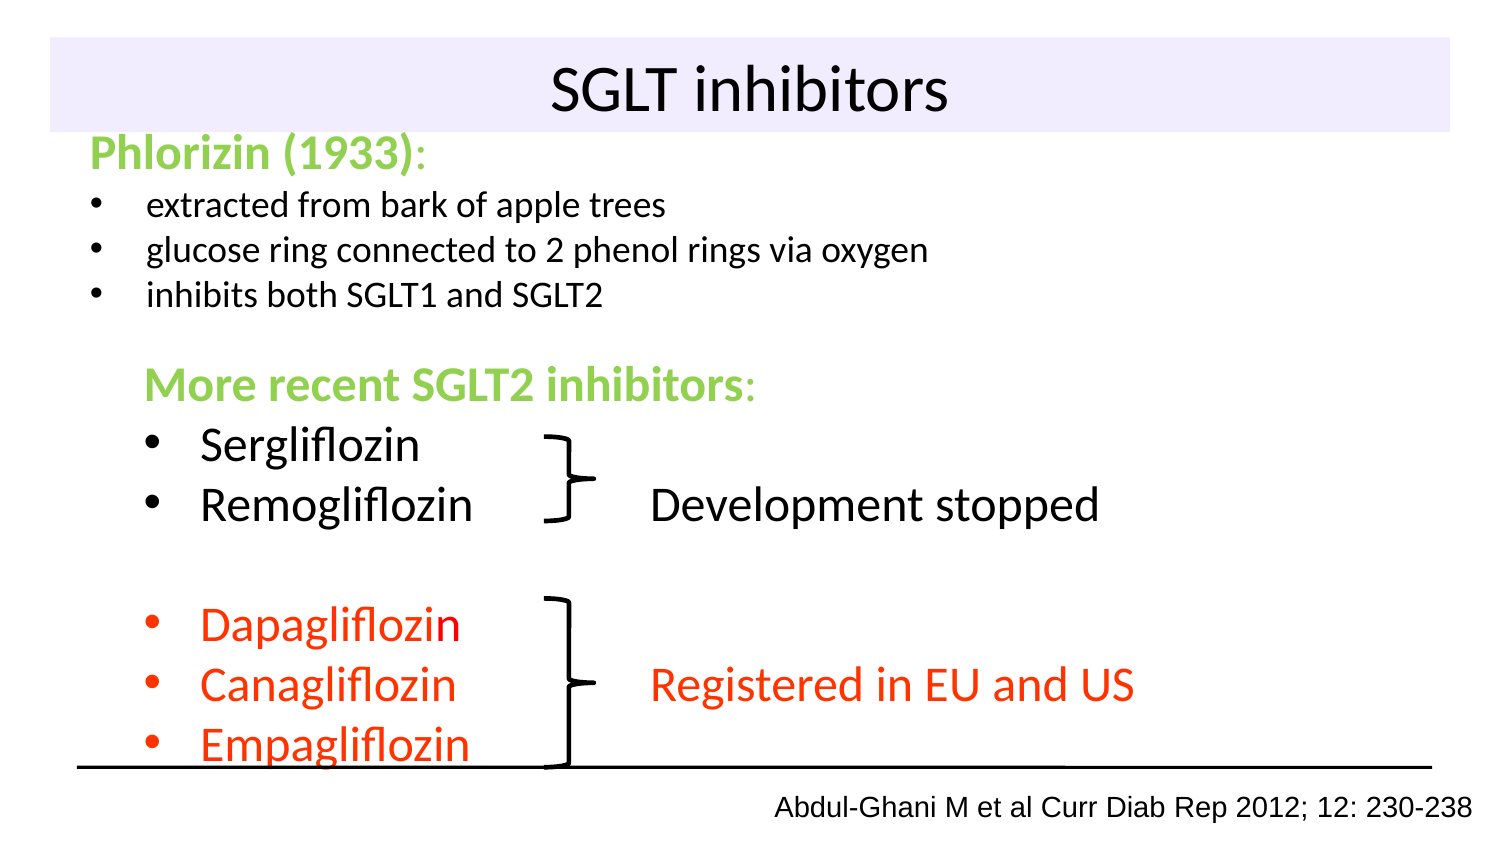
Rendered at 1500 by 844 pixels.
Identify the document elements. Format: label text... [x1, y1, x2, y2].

text_box [543, 597, 595, 767]
text_box SGLT inhibitors [50, 37, 1450, 133]
text_box More recent SGLT2 inhibitors: Sergliflozin Remogliflozin Development stopped Dapagliflozin Canagliflozin Registered in EU and US Empagliflozin [129, 343, 1162, 767]
text_box [543, 435, 595, 522]
text_box More recent SGLT2 inhibitors: Sergliflozin Remogliflozin Development stopped Dapagliflozin Canagliflozin Registered in EU and US Empagliflozin [129, 768, 1162, 779]
text_box Abdul-Ghani M et al Curr Diab Rep 2012; 12: 230-238 [759, 781, 1490, 831]
text_box Phlorizin (1933): extracted from bark of apple trees glucose ring connected to 2 phenol rings via oxygen inhibits both SGLT1 and SGLT2 [75, 112, 1383, 323]
